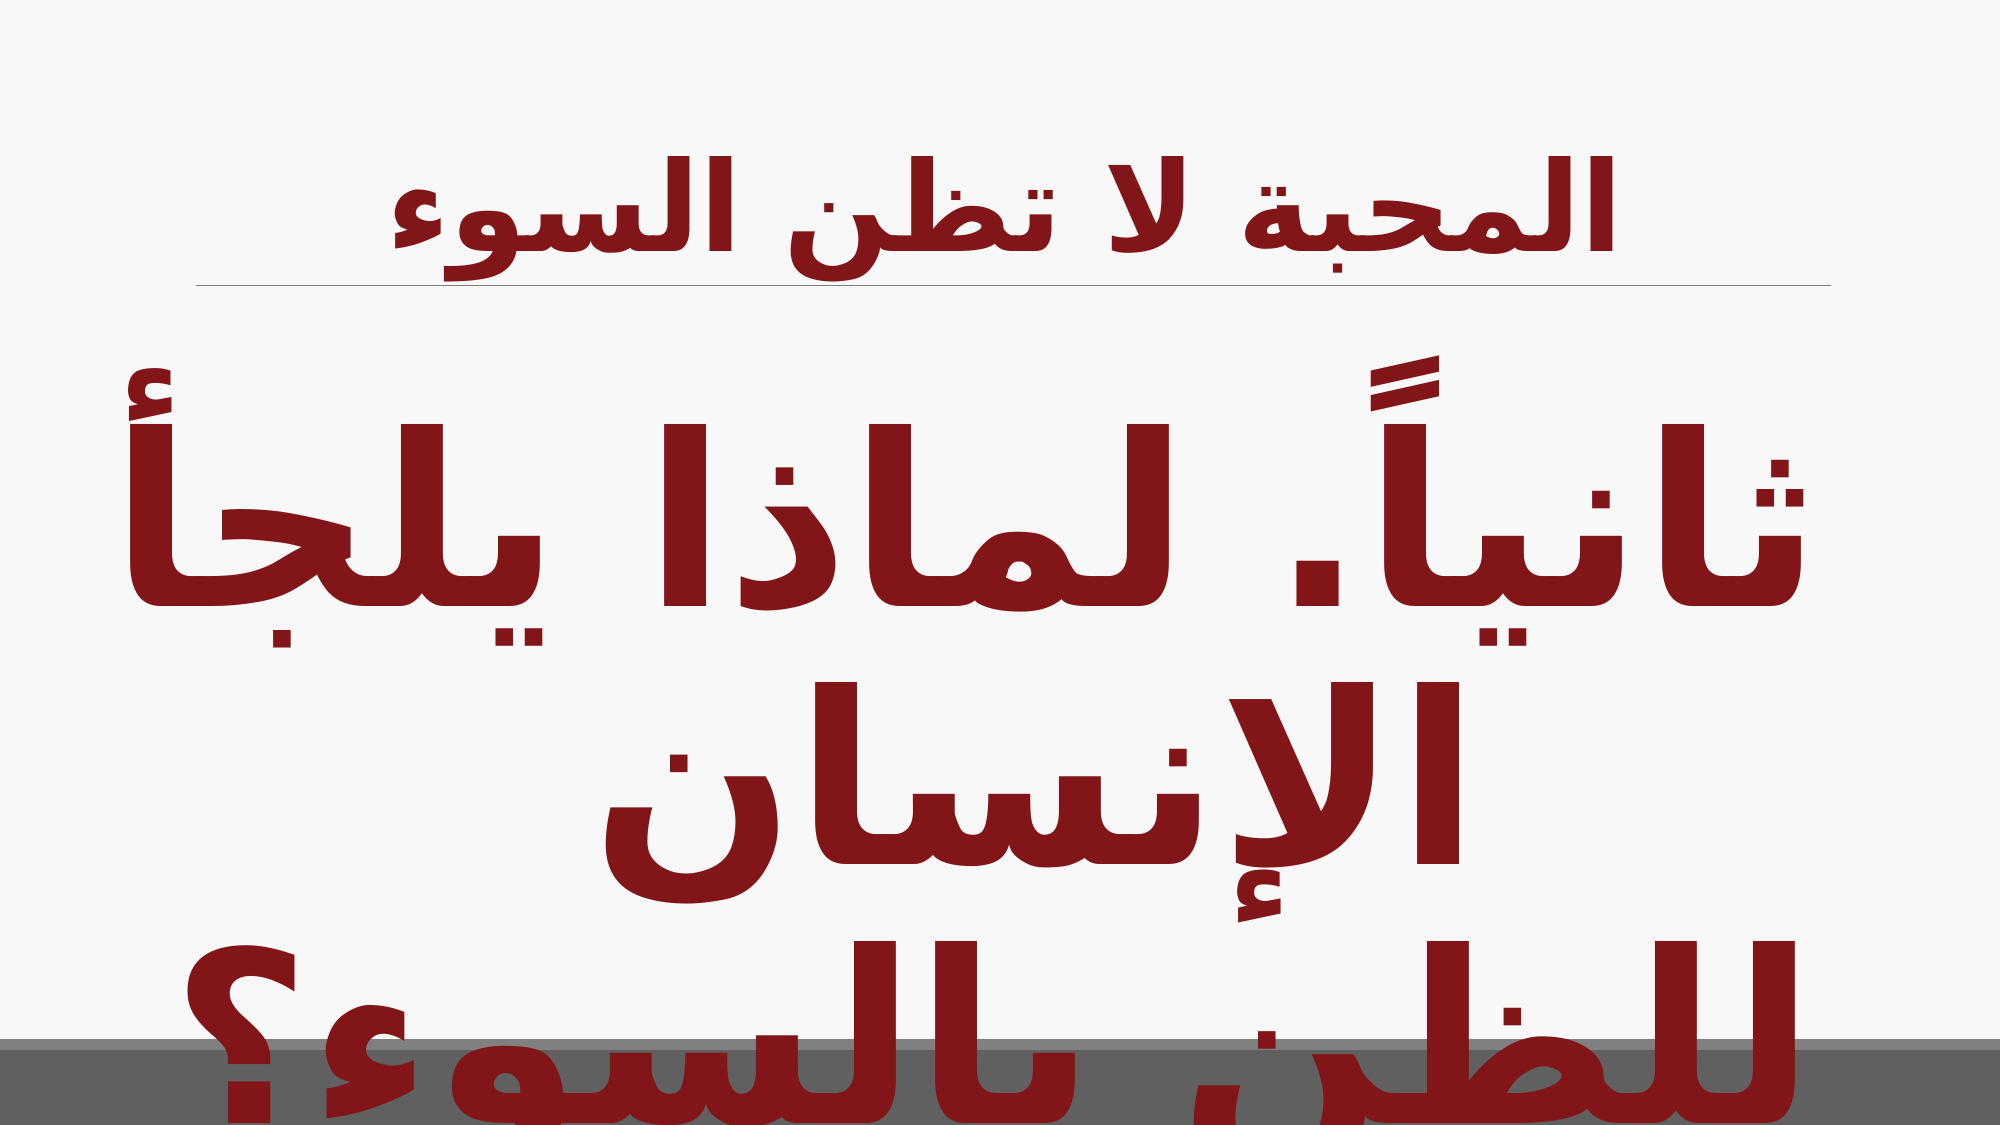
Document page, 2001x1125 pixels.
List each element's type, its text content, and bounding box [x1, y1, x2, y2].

list ثانياً. لماذا يلجأ الإنسان للظن بالسوء؟ [65, 391, 1922, 1052]
title المحبة لا تظن السوء [180, 47, 1830, 285]
